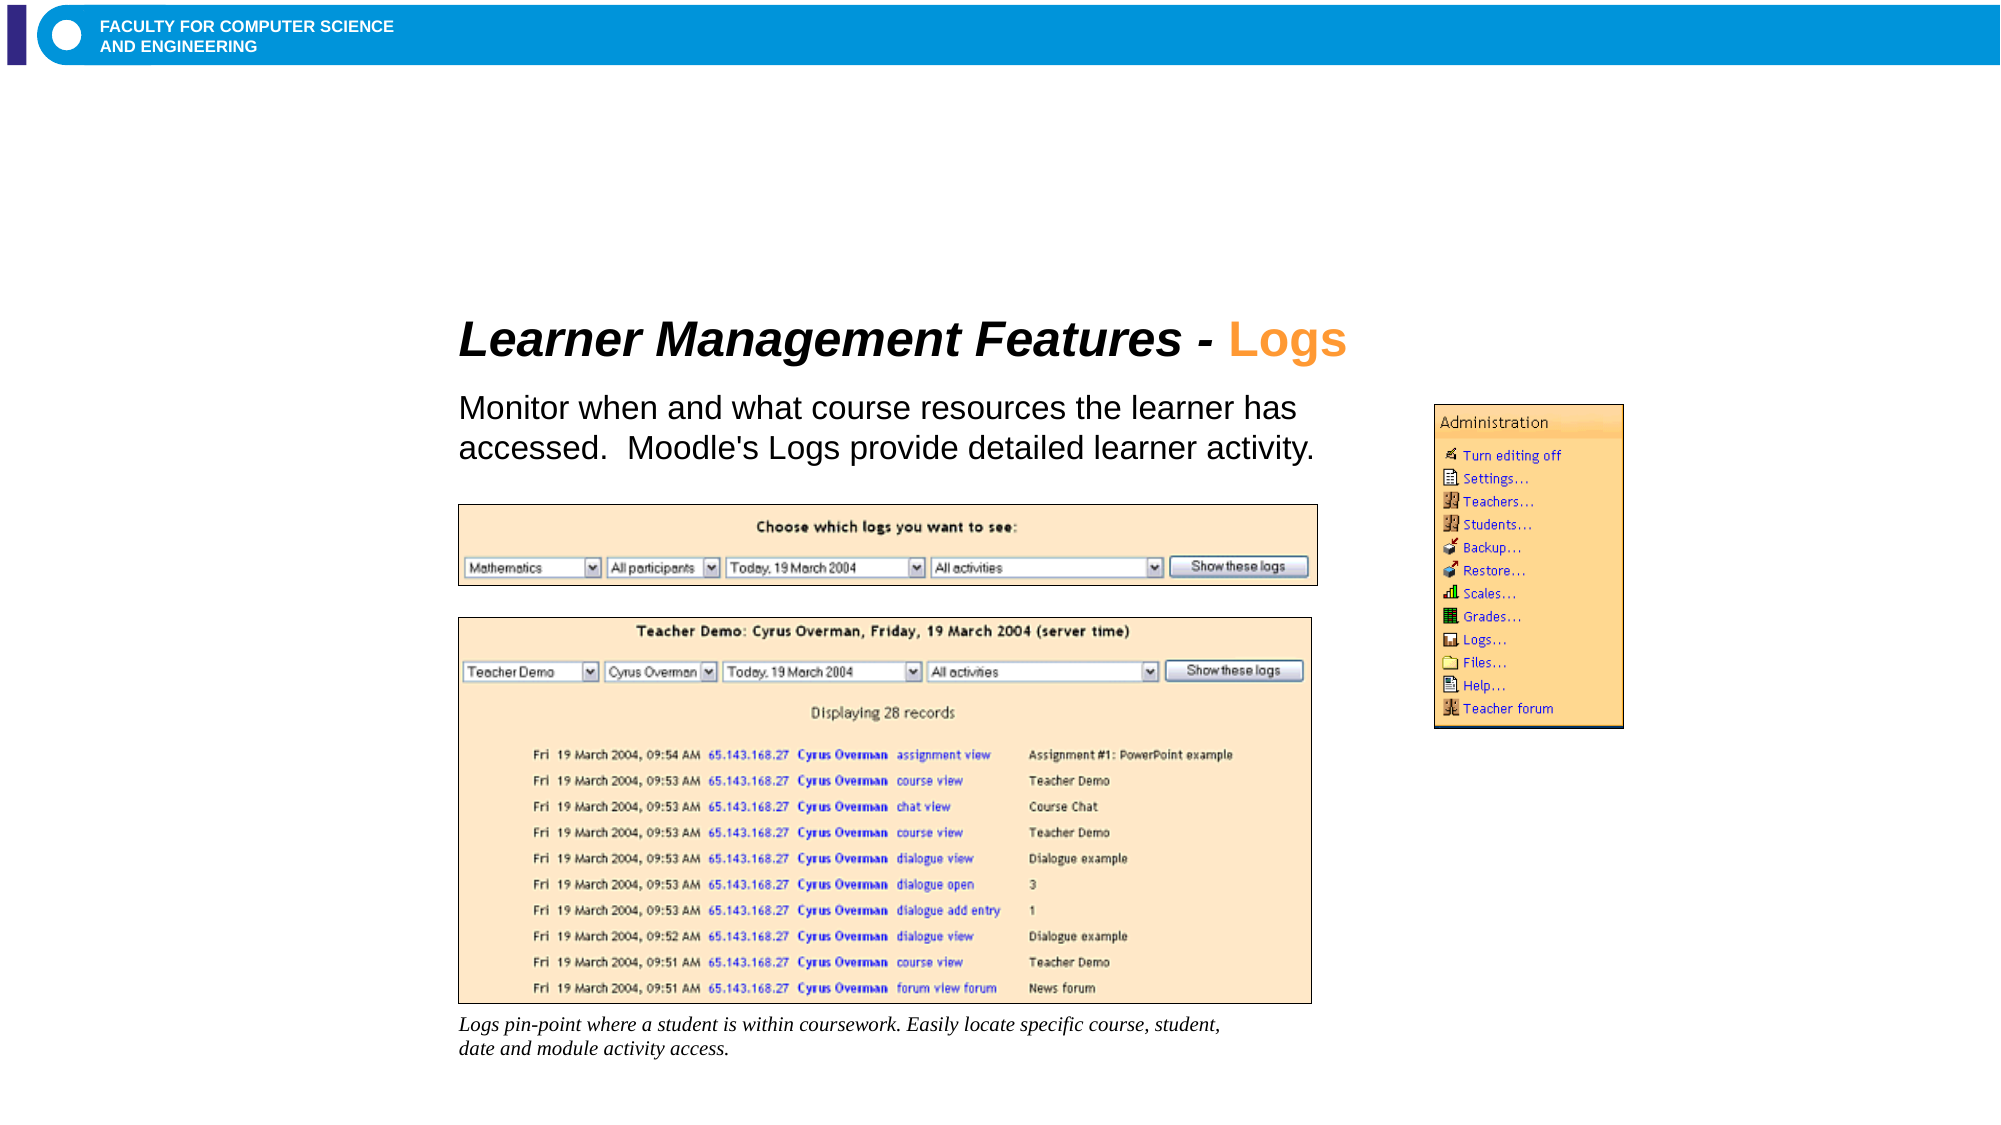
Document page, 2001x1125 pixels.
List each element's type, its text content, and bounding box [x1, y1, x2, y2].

picture [1434, 404, 1623, 729]
text_box Logs pin-point where a student is within coursework. Easily locate specific course, student, date and module activity access. [458, 1012, 1260, 1061]
picture [458, 504, 1317, 586]
text_box Monitor when and what course resources the learner has accessed. Moodle's Logs provide detailed learner activity. [458, 385, 1412, 466]
picture [458, 617, 1312, 1003]
title Learner Management Features - Logs [458, 276, 1731, 405]
